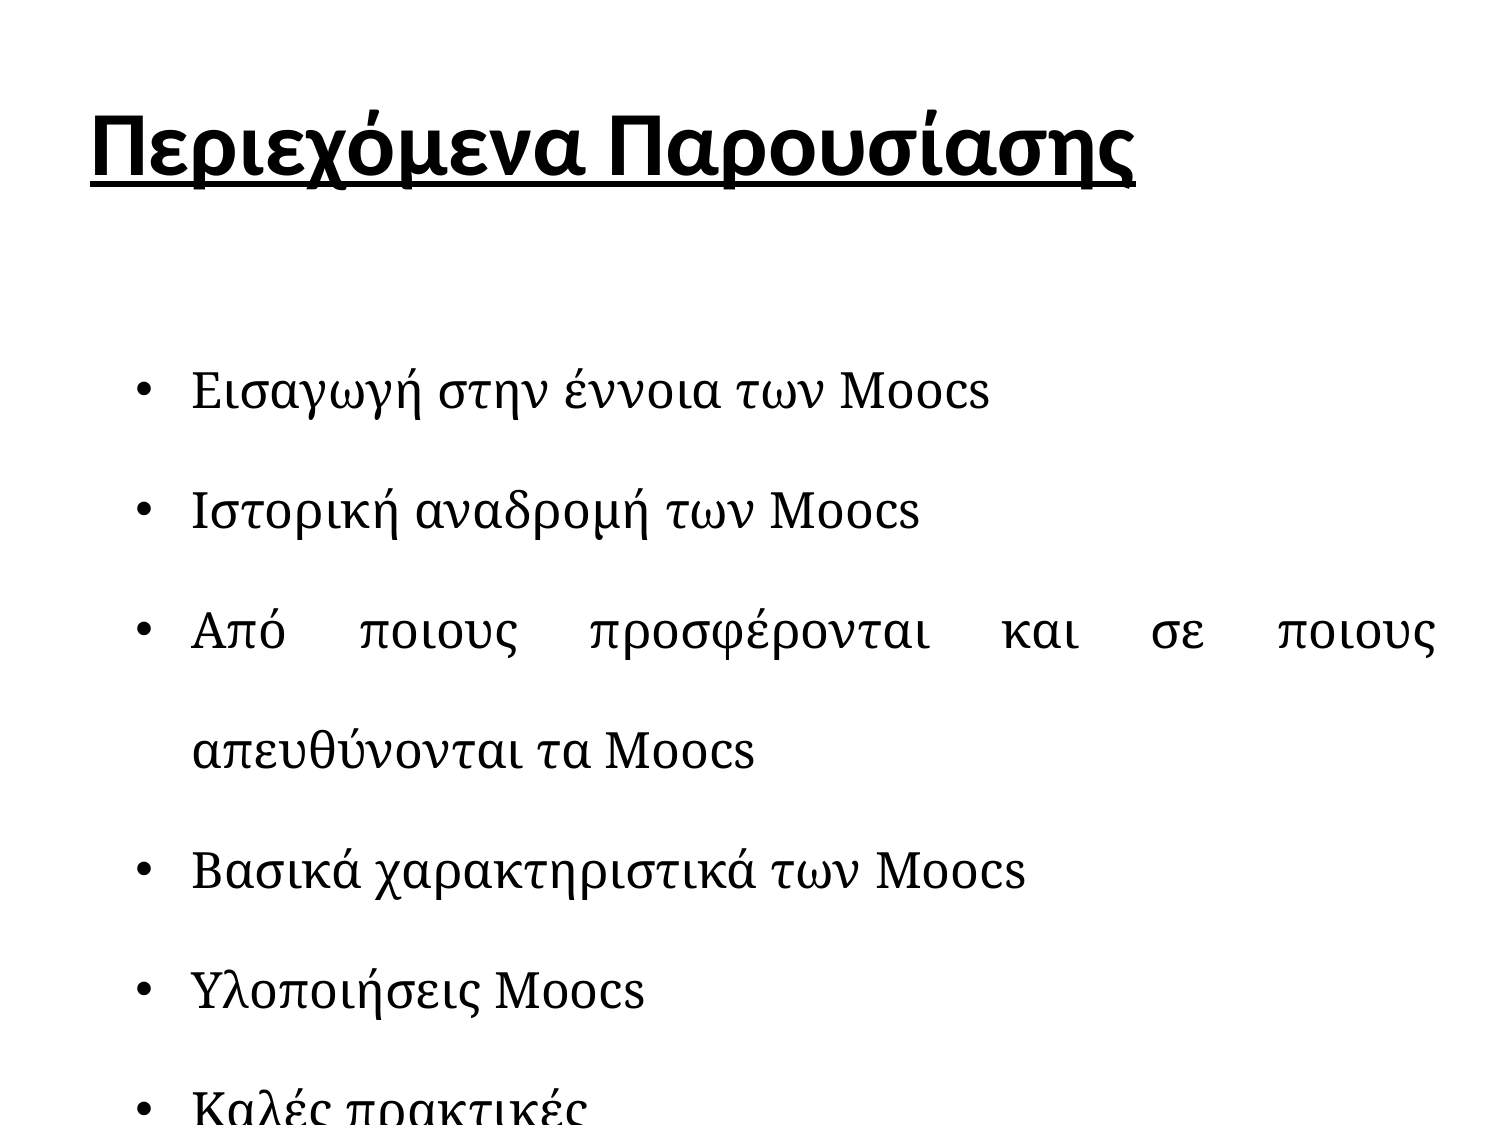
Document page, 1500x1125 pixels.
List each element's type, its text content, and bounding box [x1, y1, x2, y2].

text_box Εισαγωγή στην έννοια των Moocs Ιστορική αναδρομή των Moocs Από ποιους προσφέρονται και σε ποιους απευθύνονται τα Moocs Βασικά χαρακτηριστικά των Moocs Υλοποιήσεις Moocs Καλές πρακτικές [45, 290, 1452, 1125]
text_box Περιεχόμενα Παρουσίασης [74, 45, 1425, 233]
